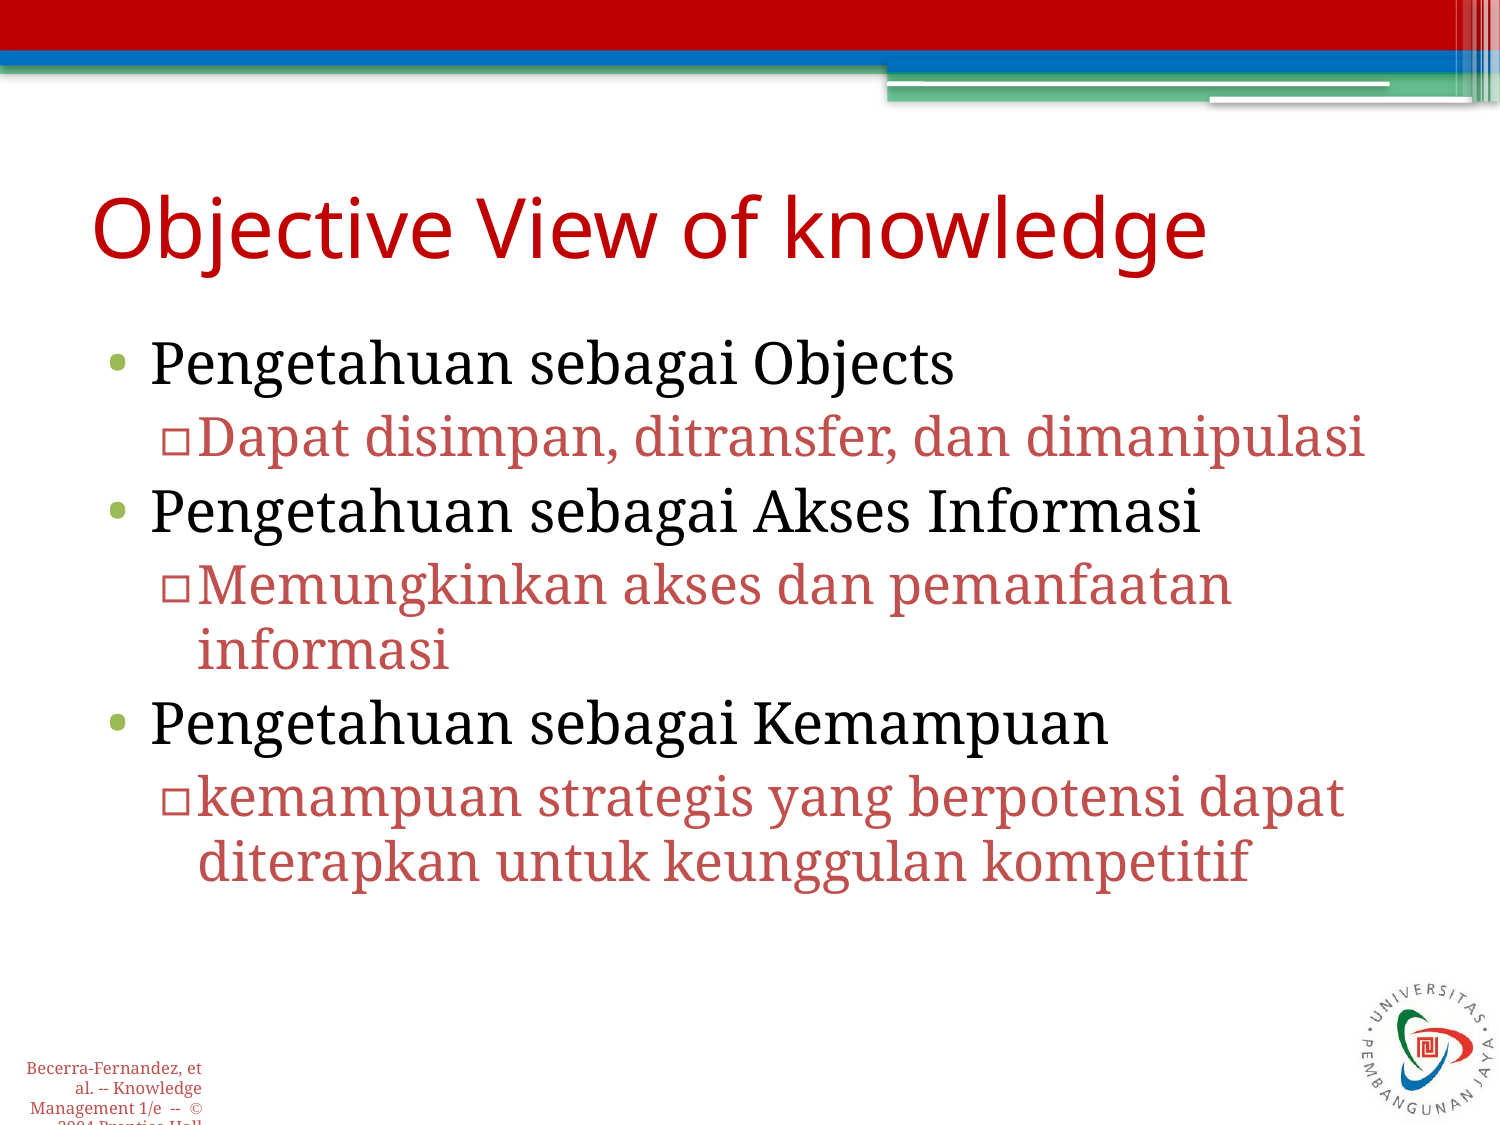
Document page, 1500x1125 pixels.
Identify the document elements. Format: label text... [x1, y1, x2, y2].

picture [1352, 975, 1500, 1125]
title Objective View of knowledge [75, 137, 1425, 313]
list Pengetahuan sebagai Objects Dapat disimpan, ditransfer, dan dimanipulasi Pengetahuan sebagai Akses Informasi Memungkinkan akses dan pemanfaatan informasi Pengetahuan sebagai Kemampuan kemampuan strategis yang berpotensi dapat diterapkan untuk keunggulan kompetitif [75, 318, 1425, 1029]
footer Becerra-Fernandez, et al. -- Knowledge Management 1/e -- © 2004 Prentice Hall [0, 1050, 218, 1125]
